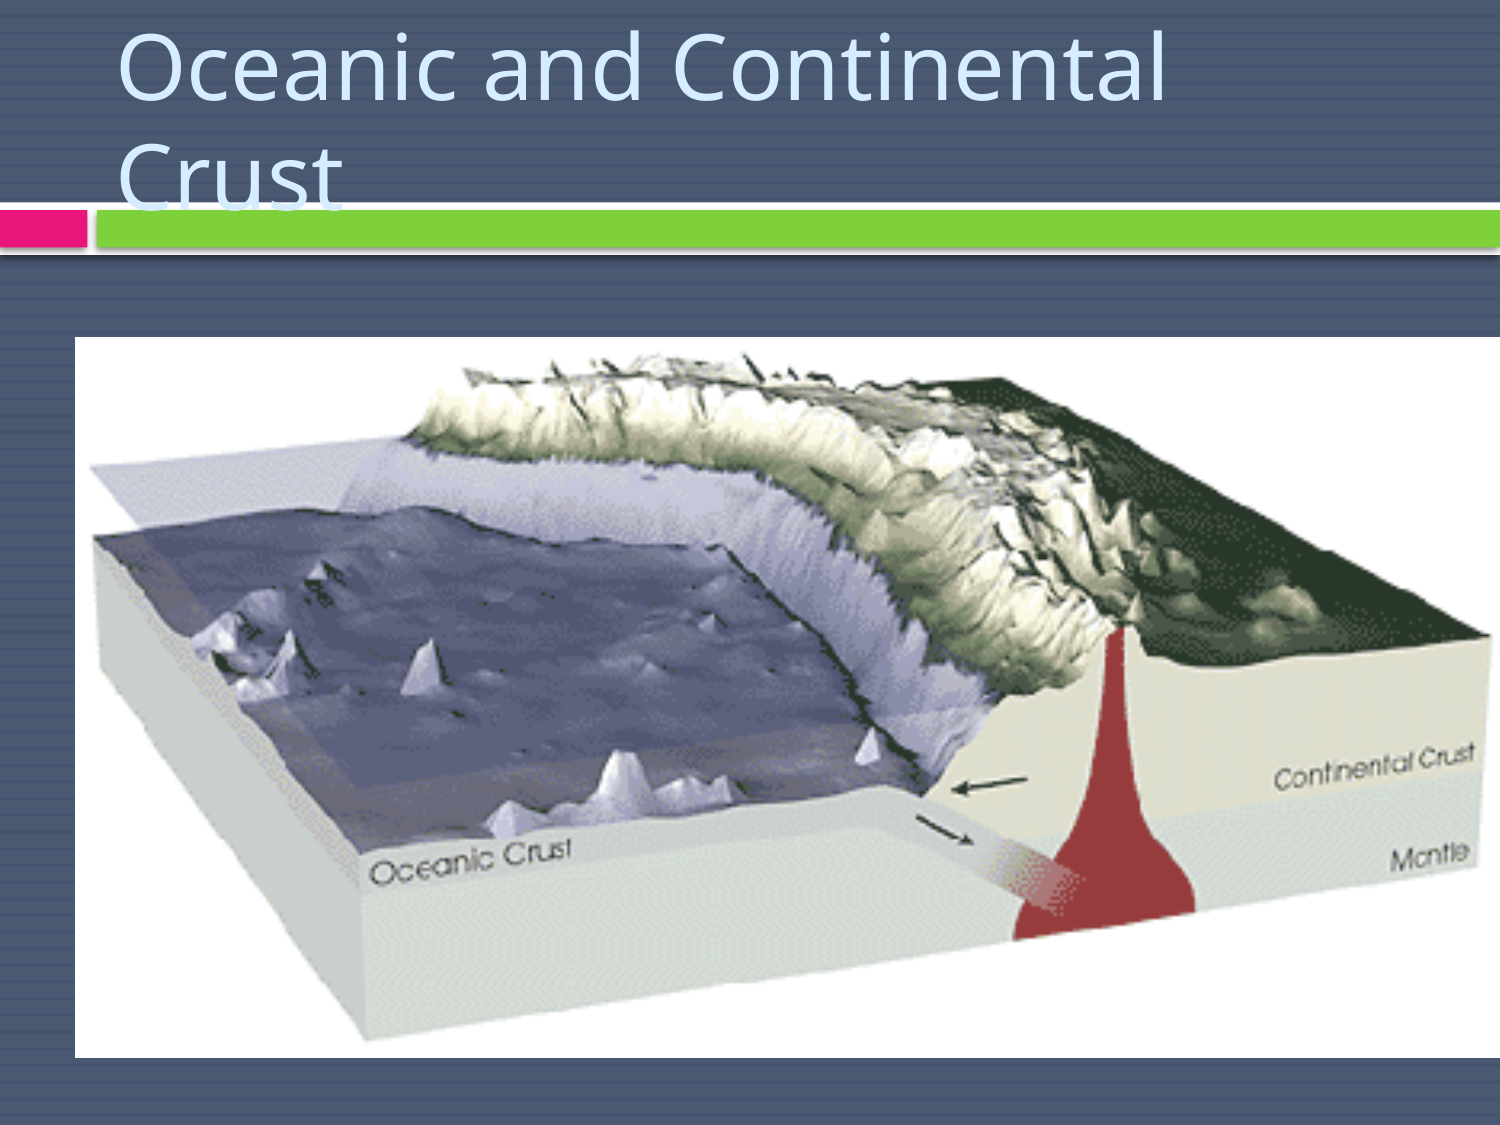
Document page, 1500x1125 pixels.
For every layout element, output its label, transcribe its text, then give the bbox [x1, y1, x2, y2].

title Oceanic and Continental Crust [100, 37, 1438, 200]
picture [74, 337, 1500, 1059]
